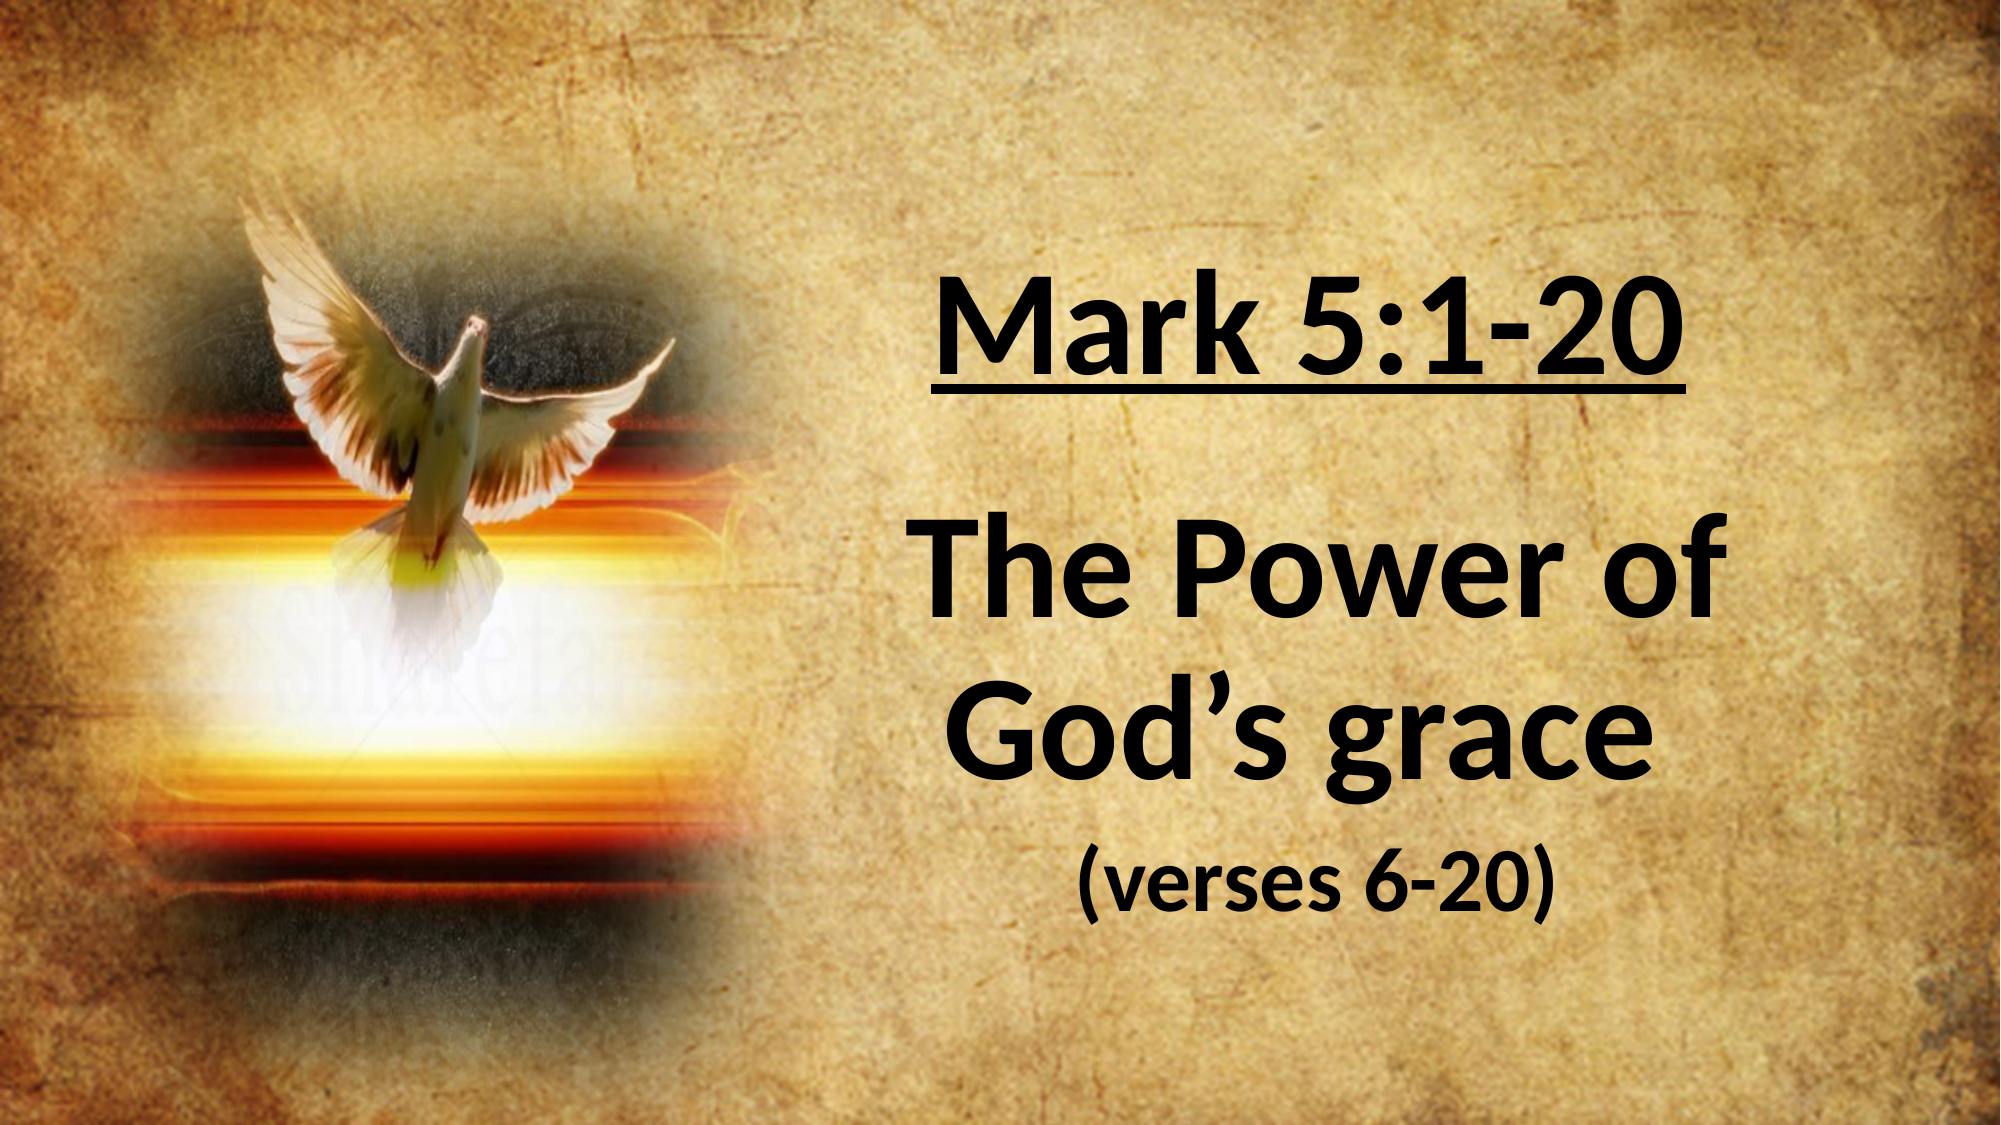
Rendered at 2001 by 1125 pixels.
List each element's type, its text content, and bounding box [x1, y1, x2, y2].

title Mark 5:1-20 [754, 142, 1863, 511]
picture [0, 0, 2001, 1125]
list The Power of God’s grace (verses 6-20) [771, 480, 1863, 1066]
